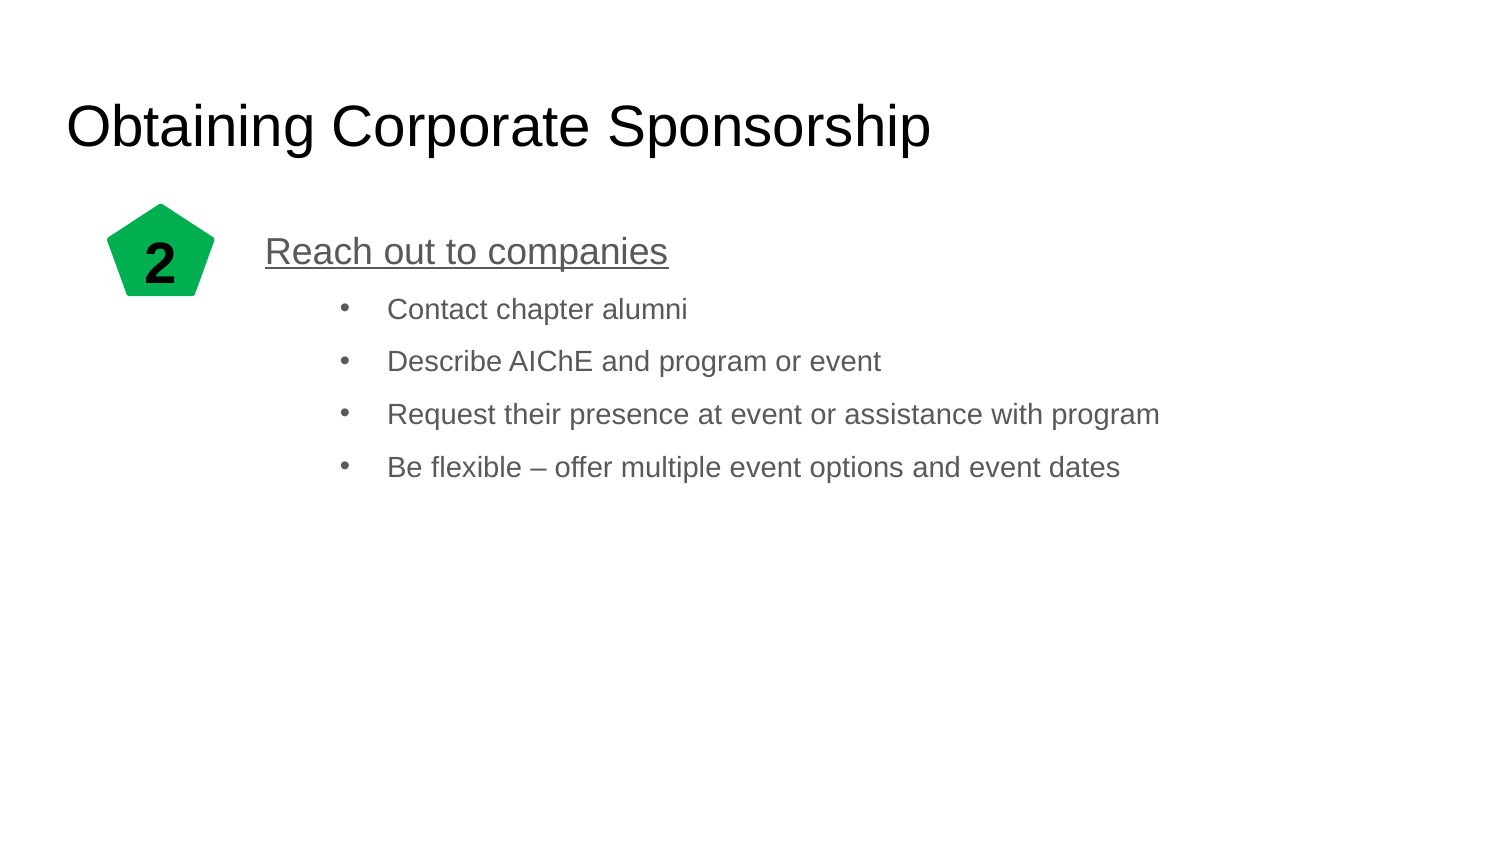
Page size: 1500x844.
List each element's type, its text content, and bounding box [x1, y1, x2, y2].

list Reach out to companies Contact chapter alumni Describe AIChE and program or event Request their presence at event or assistance with program Be flexible – offer multiple event options and event dates [212, 205, 1500, 649]
text_box 2 [106, 203, 215, 297]
title Obtaining Corporate Sponsorship [51, 72, 1449, 167]
